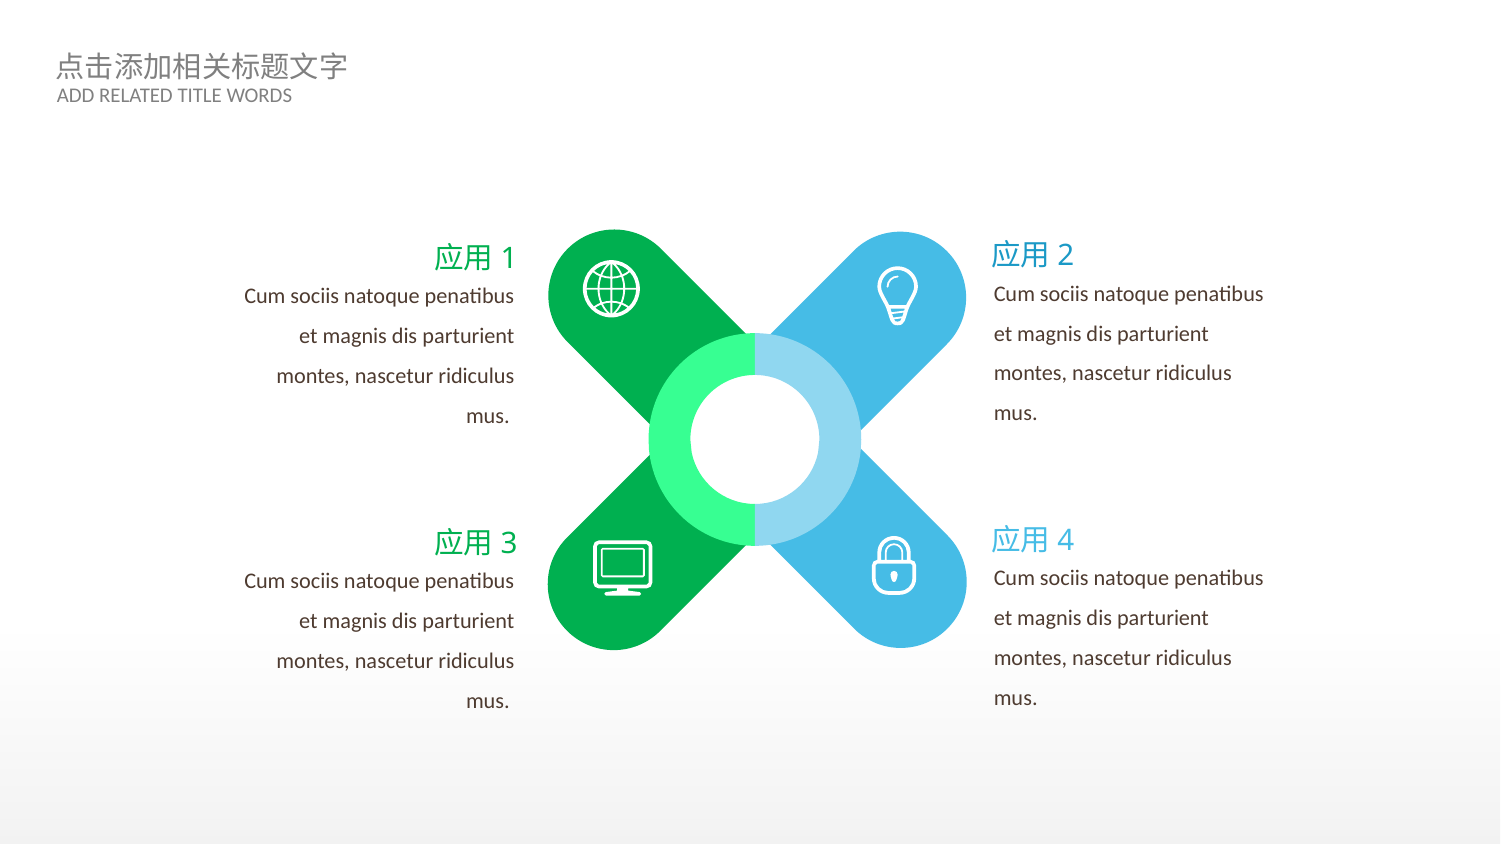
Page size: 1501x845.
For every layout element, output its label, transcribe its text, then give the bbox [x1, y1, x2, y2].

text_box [877, 266, 918, 326]
text_box Cum sociis natoque penatibus et magnis dis parturient montes, nascetur ridiculus mus. [213, 261, 530, 436]
text_box 应用2 [976, 228, 1089, 280]
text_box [871, 535, 917, 595]
text_box Cum sociis natoque penatibus et magnis dis parturient montes, nascetur ridiculus mus. [978, 258, 1295, 433]
text_box Cum sociis natoque penatibus et magnis dis parturient montes, nascetur ridiculus mus. [213, 545, 530, 721]
text_box 应用4 [976, 513, 1089, 564]
text_box [754, 333, 862, 443]
text_box [770, 231, 967, 431]
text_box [593, 540, 653, 596]
text_box [548, 229, 746, 424]
text_box [648, 443, 754, 546]
text_box Cum sociis natoque penatibus et magnis dis parturient montes, nascetur ridiculus mus. [978, 542, 1295, 718]
text_box [547, 455, 746, 651]
text_box [754, 443, 862, 546]
text_box [582, 260, 640, 318]
text_box [770, 448, 967, 648]
text_box [648, 333, 754, 443]
text_box 应用3 [419, 516, 533, 567]
text_box 应用1 [419, 231, 533, 283]
